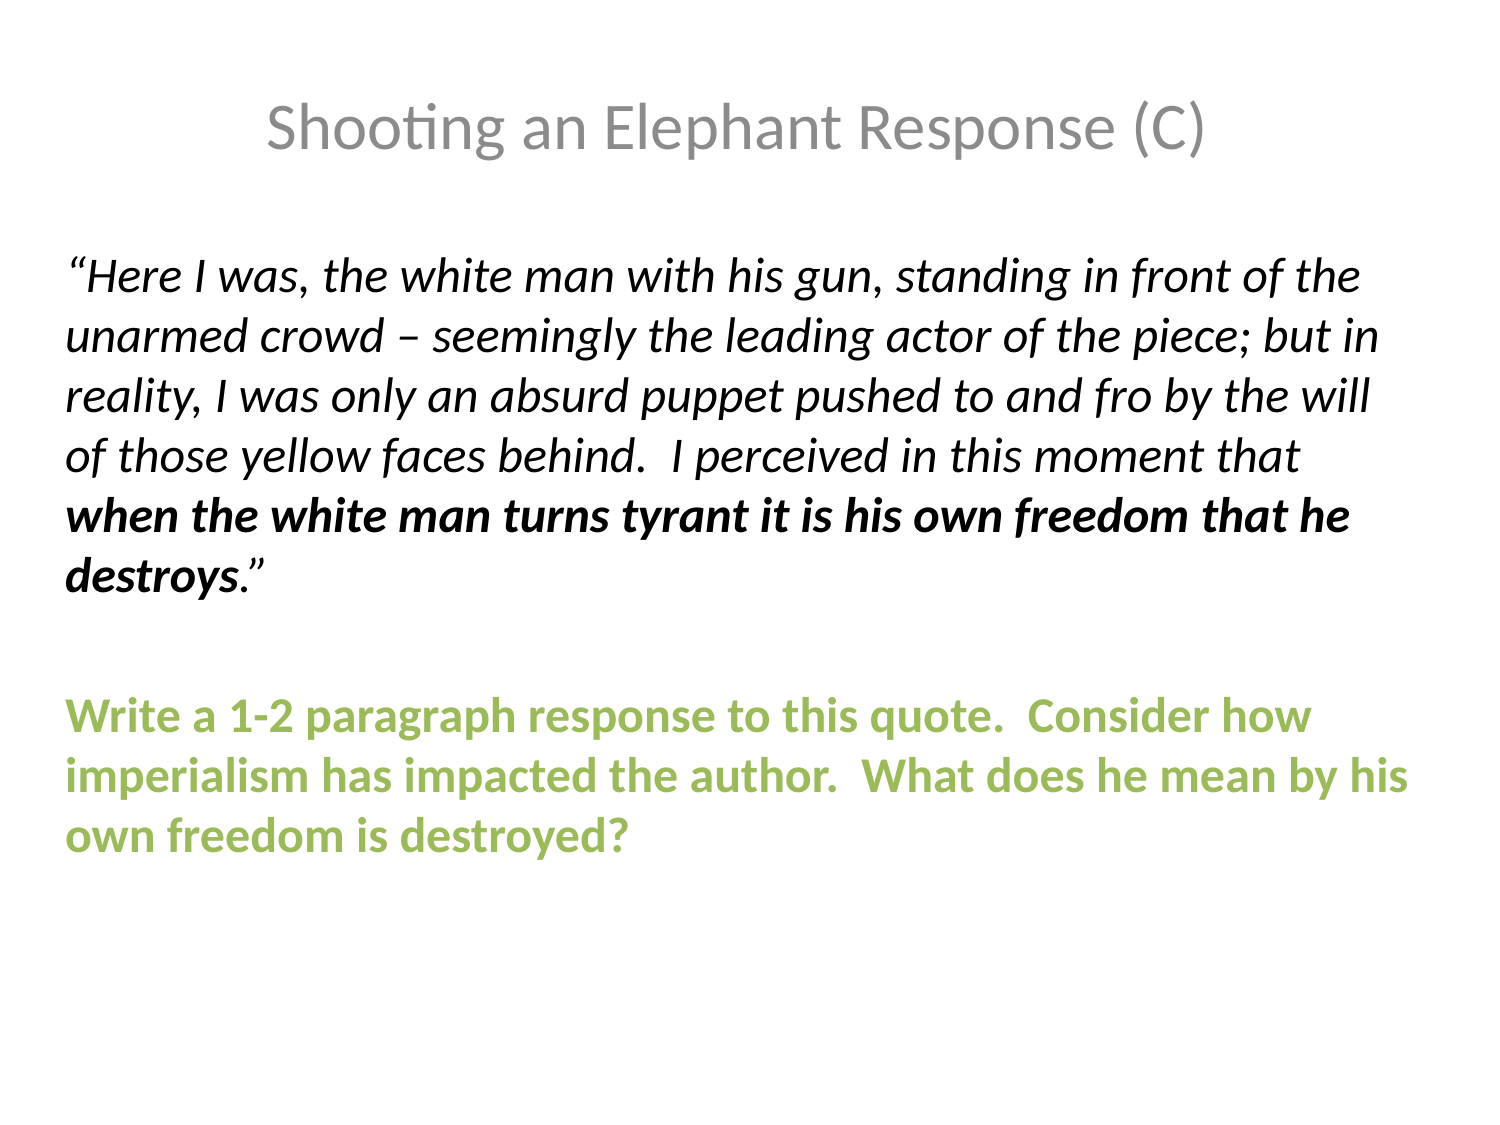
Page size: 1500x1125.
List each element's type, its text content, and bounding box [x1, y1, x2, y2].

subtitle Shooting an Elephant Response (C) “Here I was, the white man with his gun, standing in front of the unarmed crowd – seemingly the leading actor of the piece; but in reality, I was only an absurd puppet pushed to and fro by the will of those yellow faces behind. I perceived in this moment that when the white man turns tyrant it is his own freedom that he destroys.” Write a 1-2 paragraph response to this quote. Consider how imperialism has impacted the author. What does he mean by his own freedom is destroyed? [50, 75, 1425, 1075]
